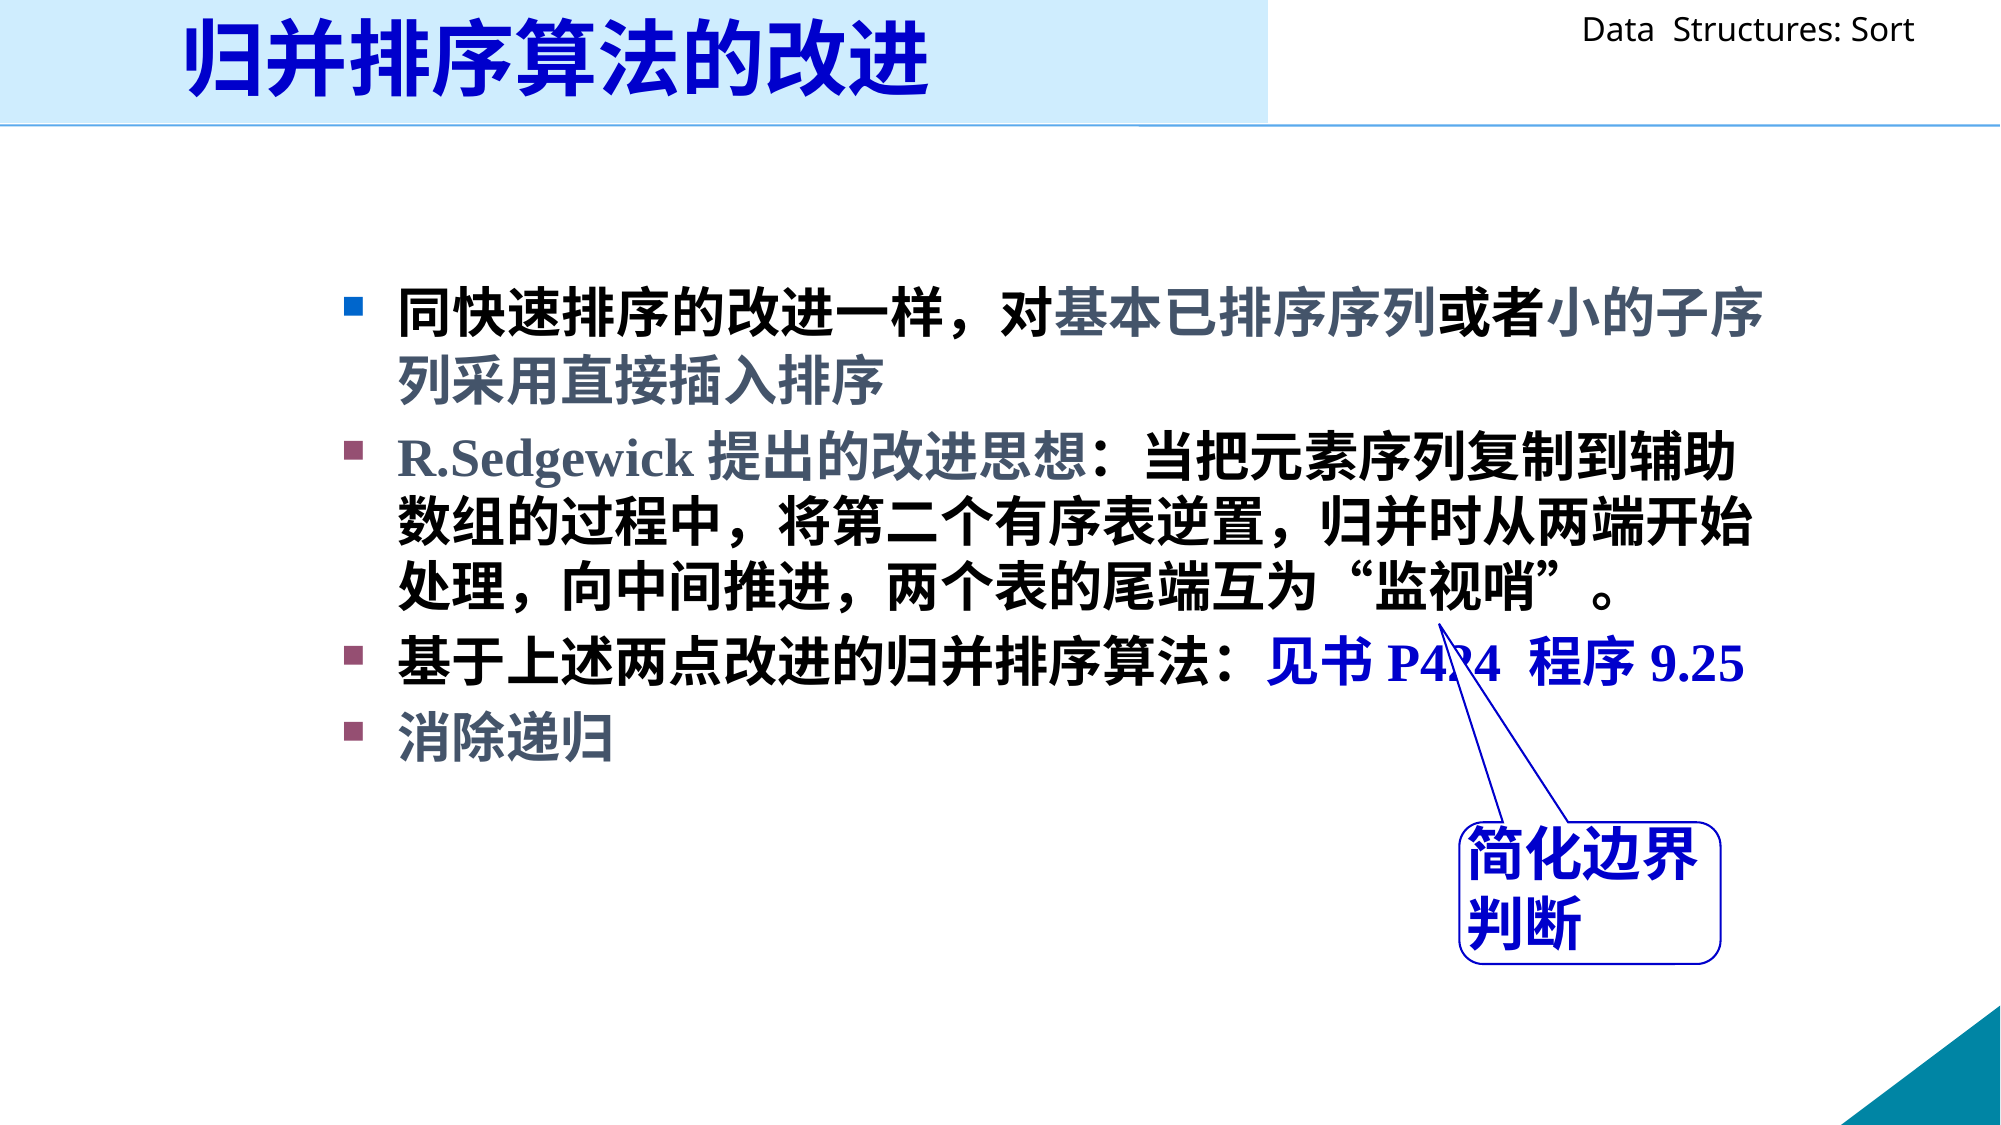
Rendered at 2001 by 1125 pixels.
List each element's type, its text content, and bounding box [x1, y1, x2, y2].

text_box 同快速排序的改进一样，对基本已排序序列或者小的子序列采用直接插入排序 R.Sedgewick提出的改进思想：当把元素序列复制到辅助数组的过程中，将第二个有序表逆置，归并时从两端开始处理，向中间推进，两个表的尾端互为“监视哨”。 基于上述两点改进的归并排序算法：见书P424 程序9.25 消除递归 [326, 267, 1780, 976]
text_box 归并排序算法的改进 [166, 6, 1065, 114]
text_box 简化边界判断 [1438, 623, 1722, 966]
